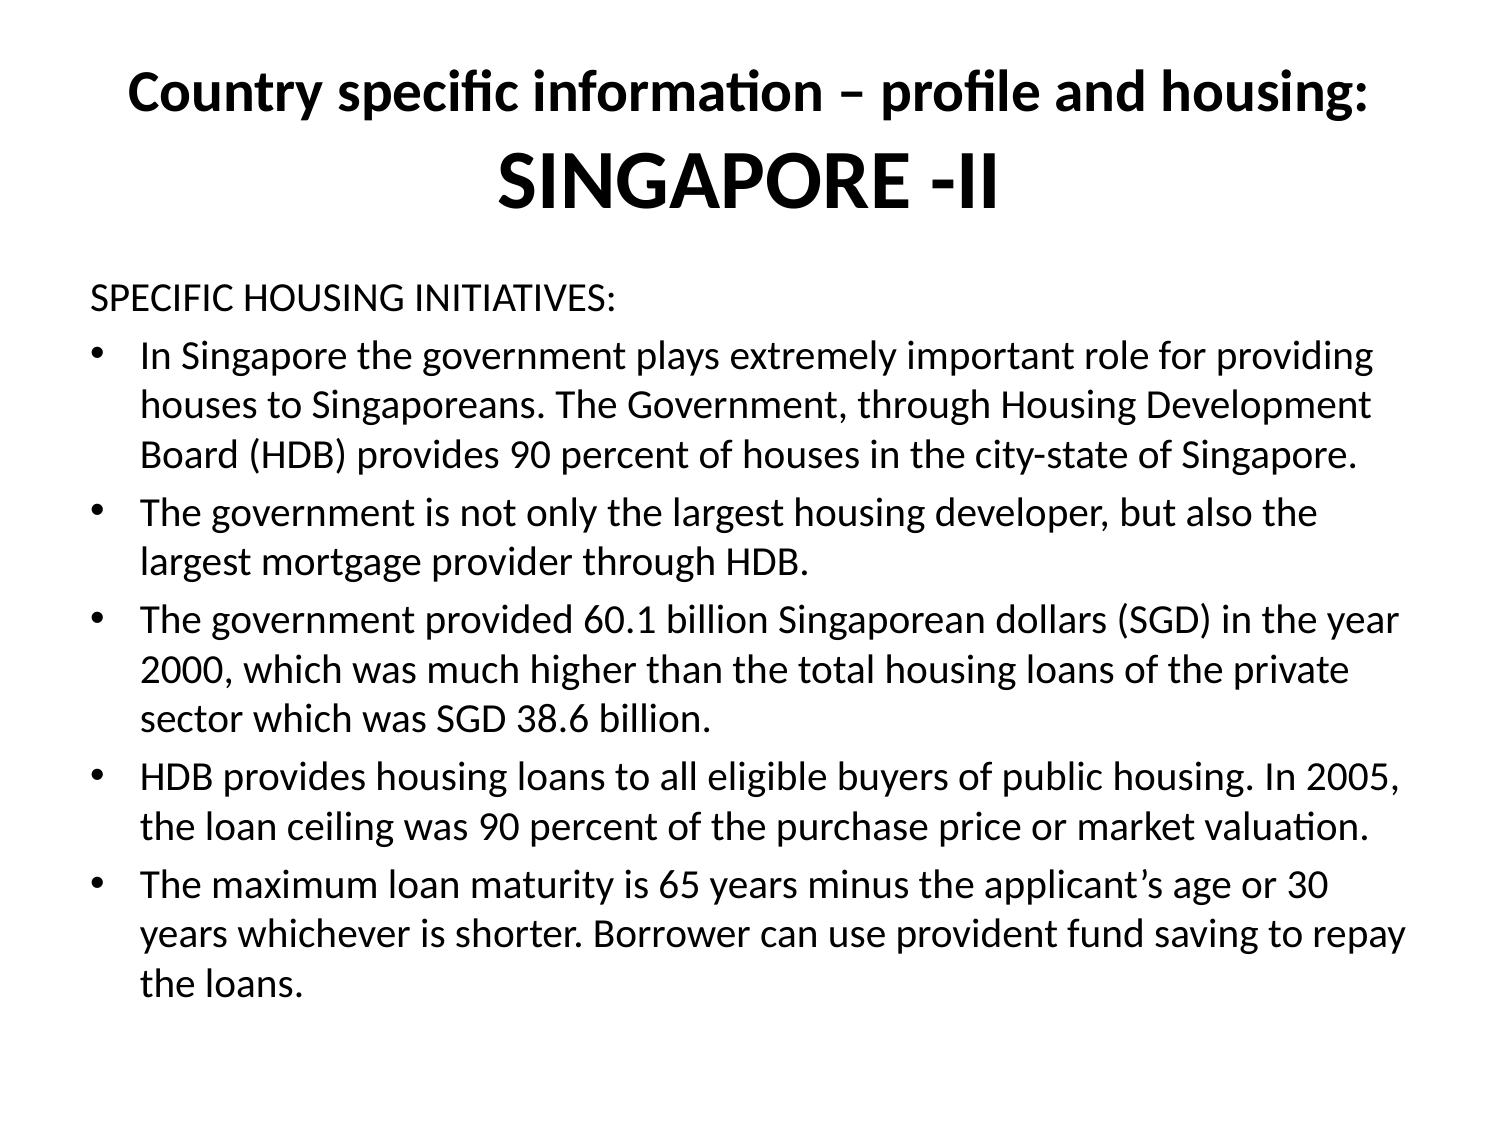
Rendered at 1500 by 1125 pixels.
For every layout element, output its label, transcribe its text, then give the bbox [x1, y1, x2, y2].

title Country specific information – profile and housing: SINGAPORE -II [75, 45, 1425, 233]
list SPECIFIC HOUSING INITIATIVES: In Singapore the government plays extremely important role for providing houses to Singaporeans. The Government, through Housing Development Board (HDB) provides 90 percent of houses in the city-state of Singapore. The government is not only the largest housing developer, but also the largest mortgage provider through HDB. The government provided 60.1 billion Singaporean dollars (SGD) in the year 2000, which was much higher than the total housing loans of the private sector which was SGD 38.6 billion. HDB provides housing loans to all eligible buyers of public housing. In 2005, the loan ceiling was 90 percent of the purchase price or market valuation. The maximum loan maturity is 65 years minus the applicant’s age or 30 years whichever is shorter. Borrower can use provident fund saving to repay the loans. [75, 262, 1425, 1050]
